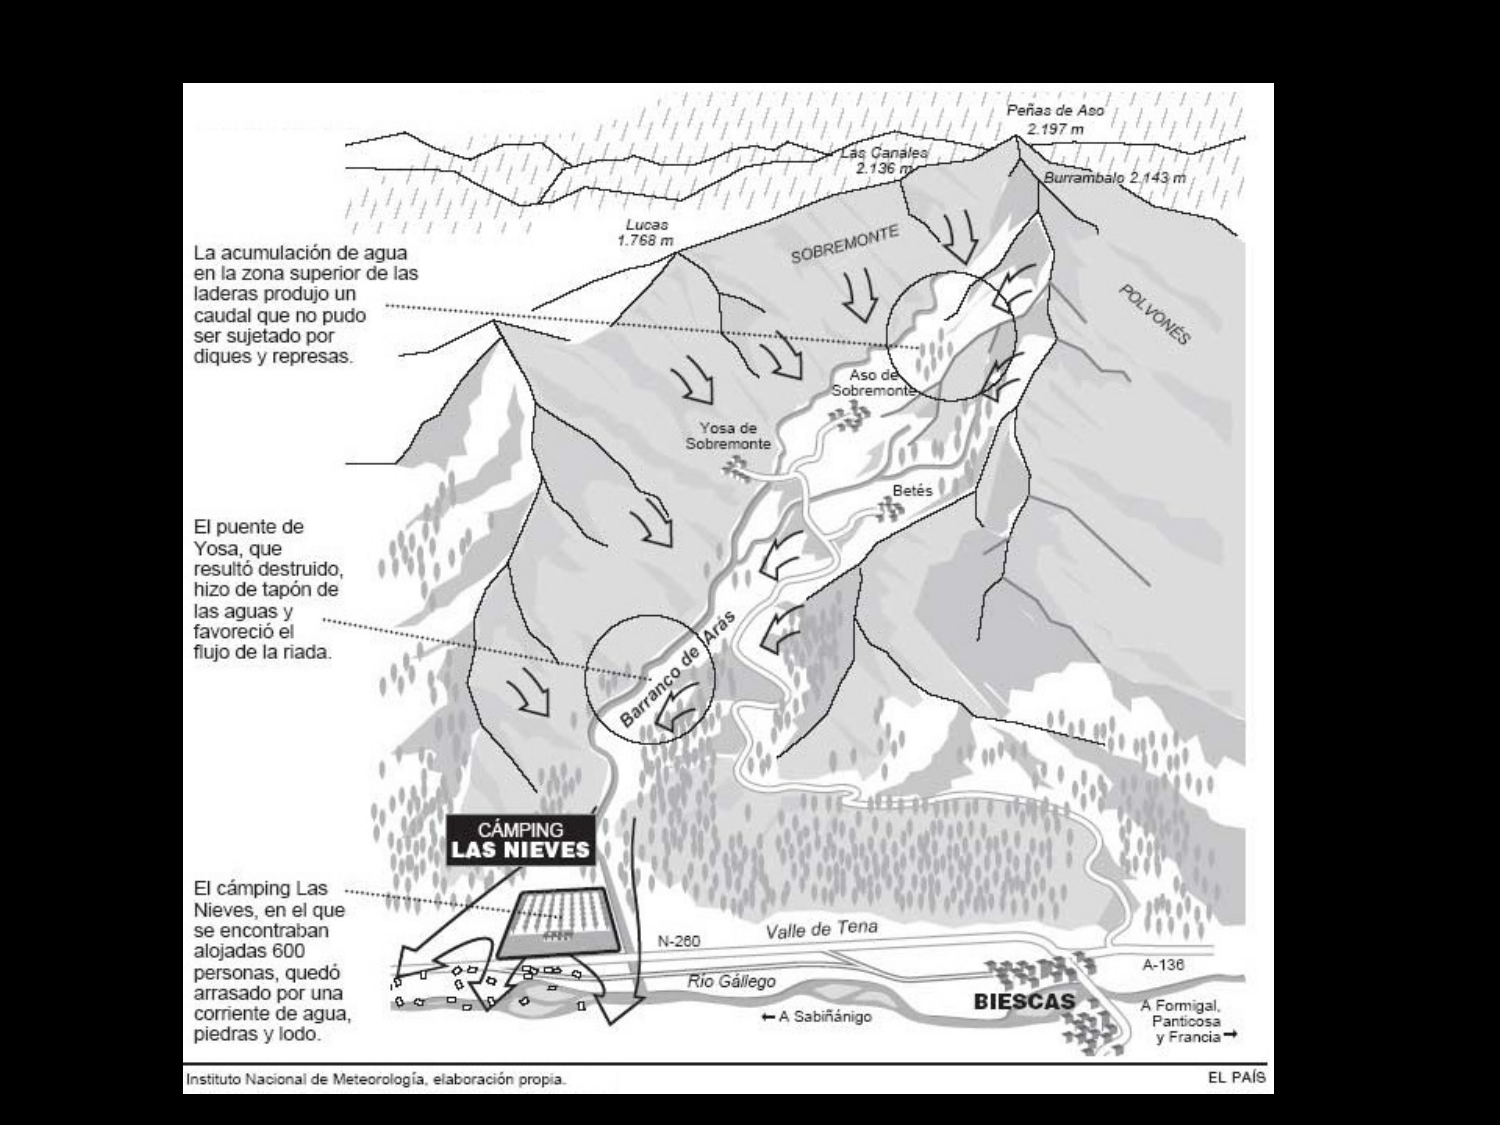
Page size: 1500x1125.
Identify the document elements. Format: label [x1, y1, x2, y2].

picture [182, 83, 1274, 1094]
